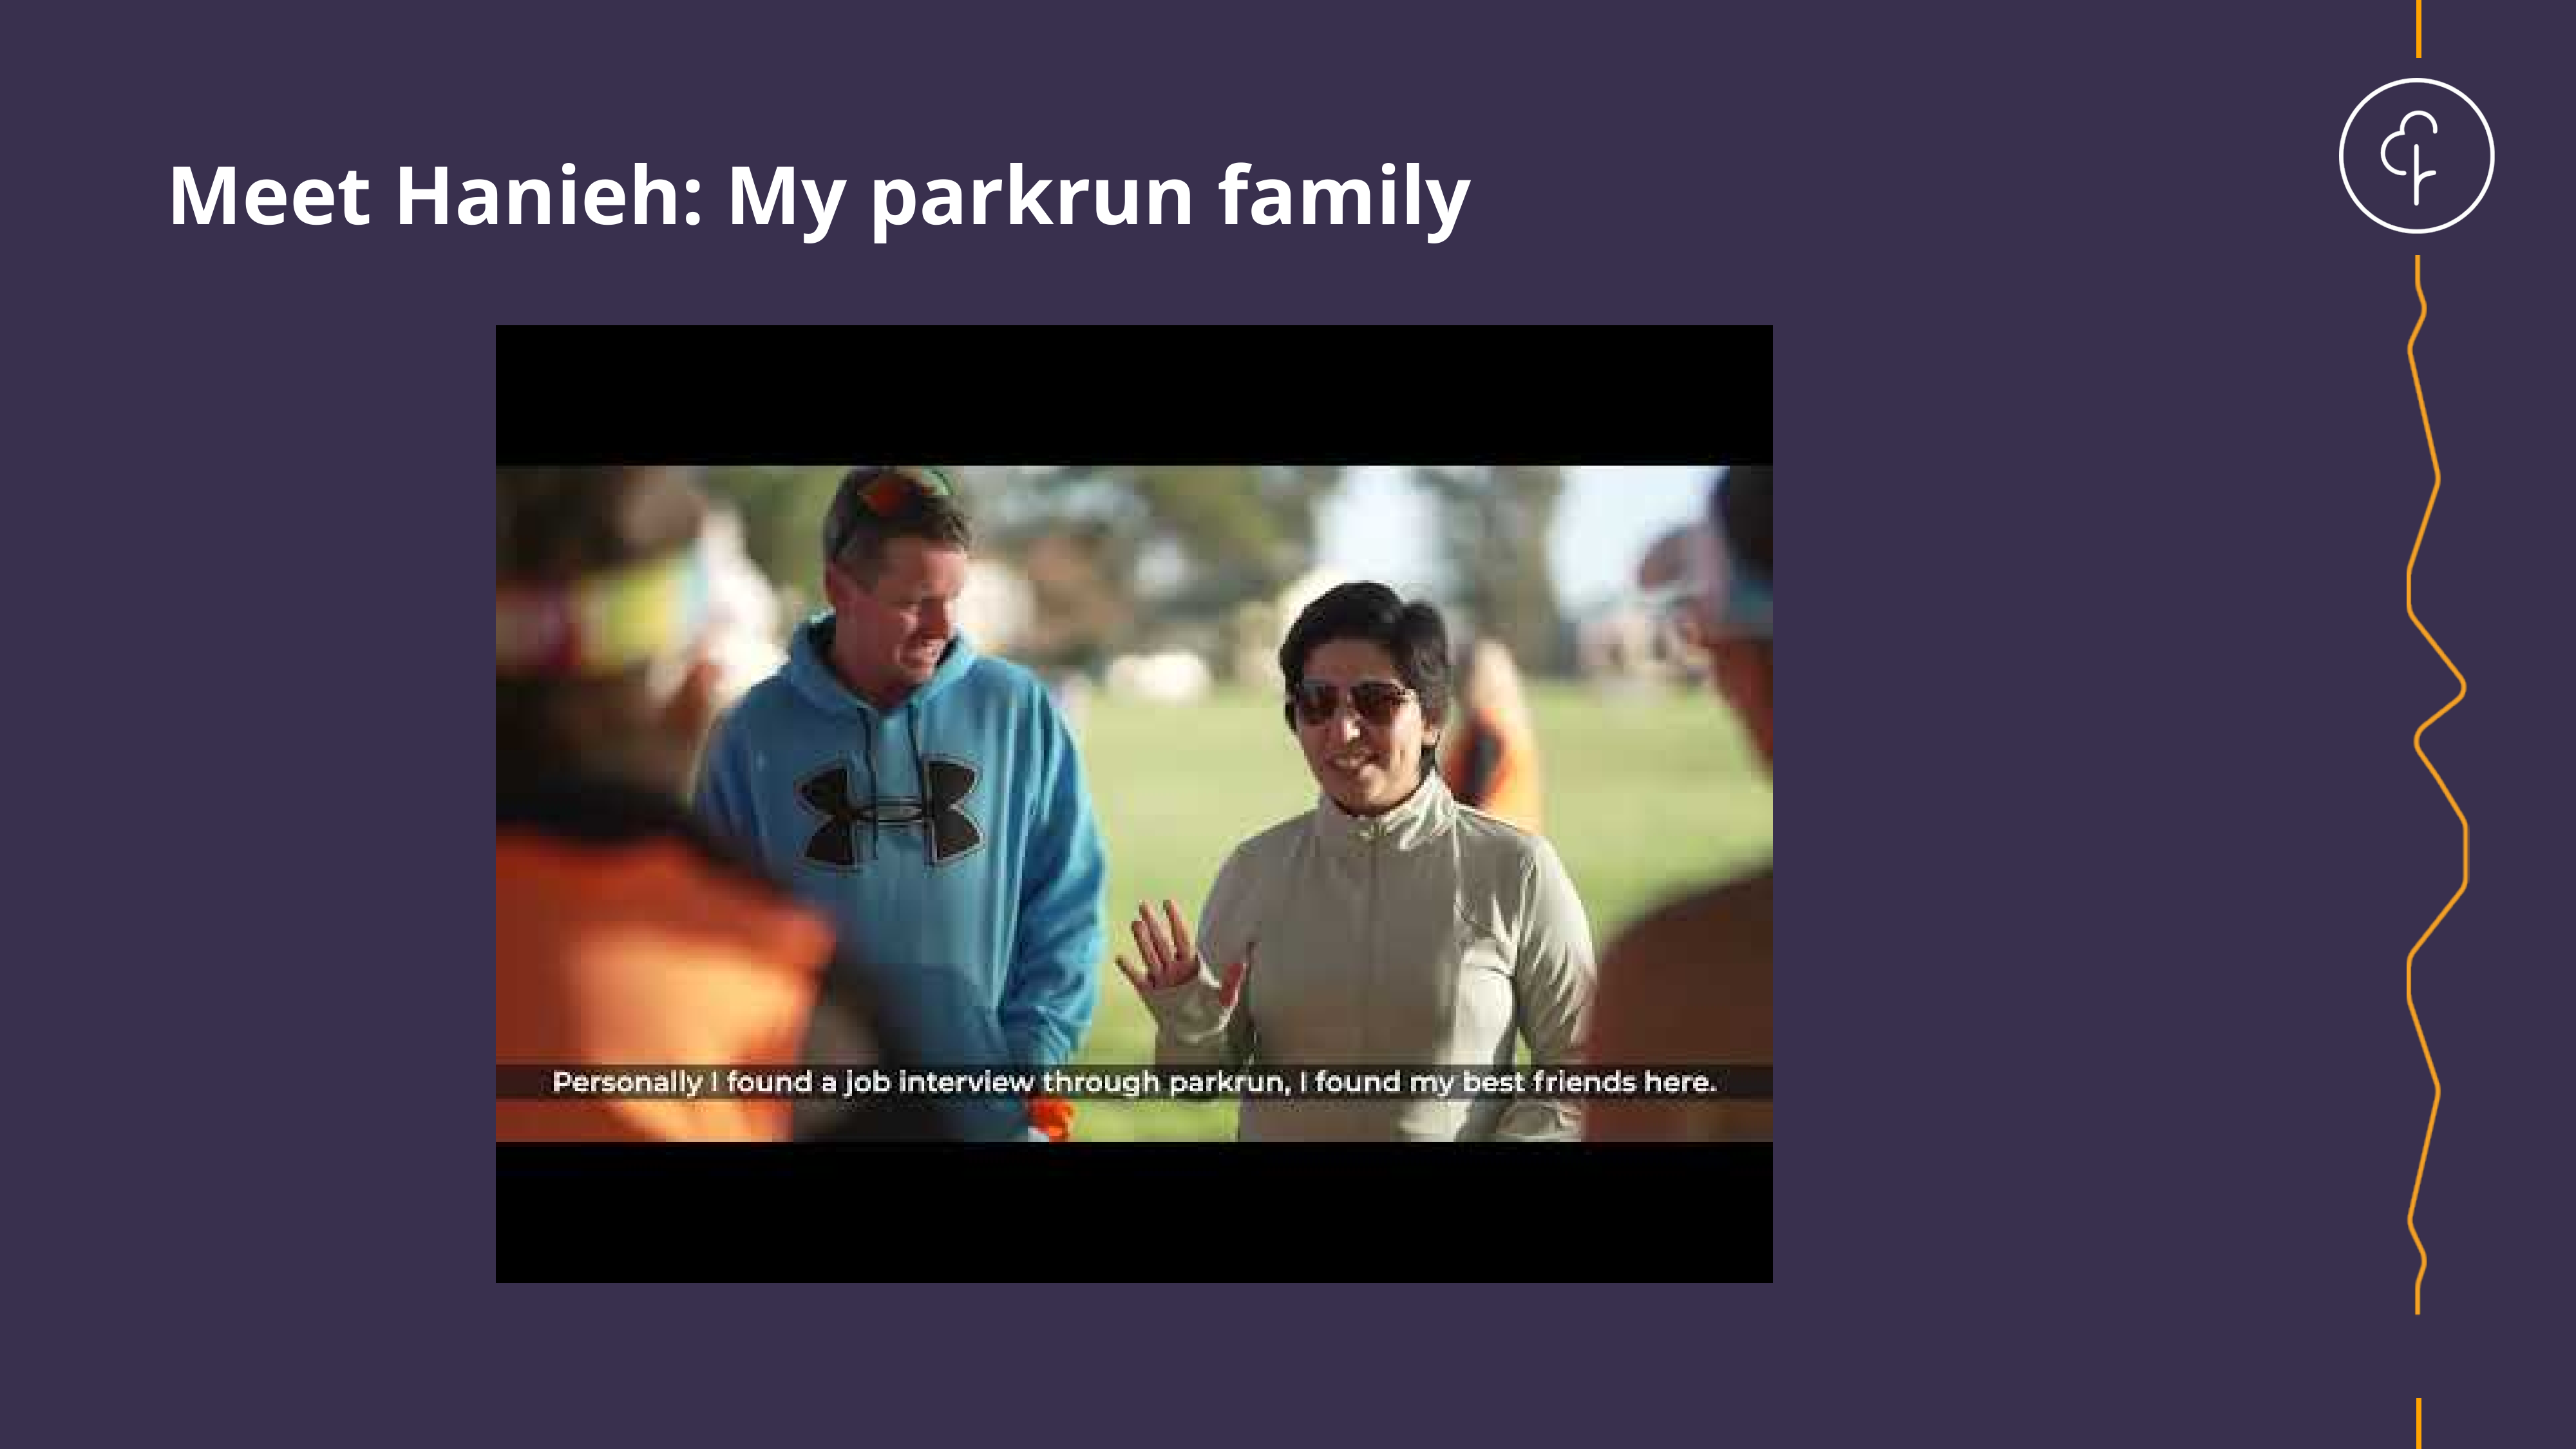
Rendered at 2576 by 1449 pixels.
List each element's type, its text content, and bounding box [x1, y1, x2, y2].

picture [2339, 78, 2496, 234]
picture [495, 325, 1773, 1283]
text_box Meet Hanieh: My parkrun family [156, 134, 1607, 251]
picture [2407, 255, 2470, 1317]
